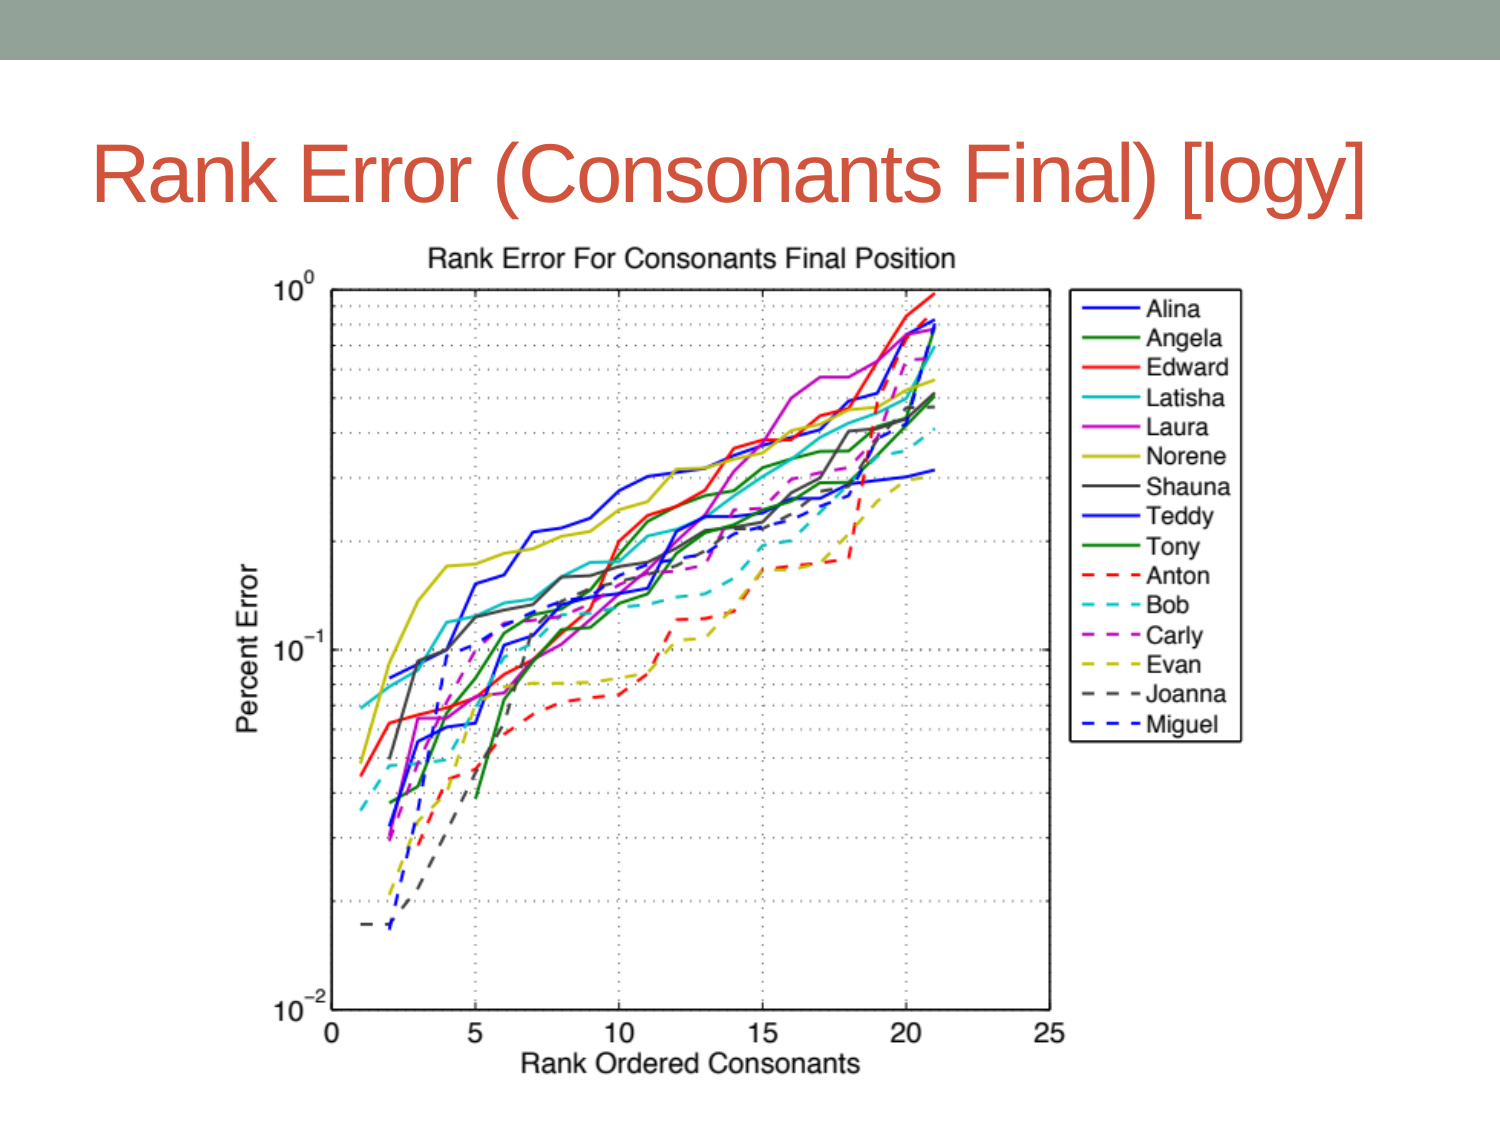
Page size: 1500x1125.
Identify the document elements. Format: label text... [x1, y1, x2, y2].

title Rank Error (Consonants Final) [logy] [75, 87, 1425, 250]
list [226, 230, 1275, 1082]
